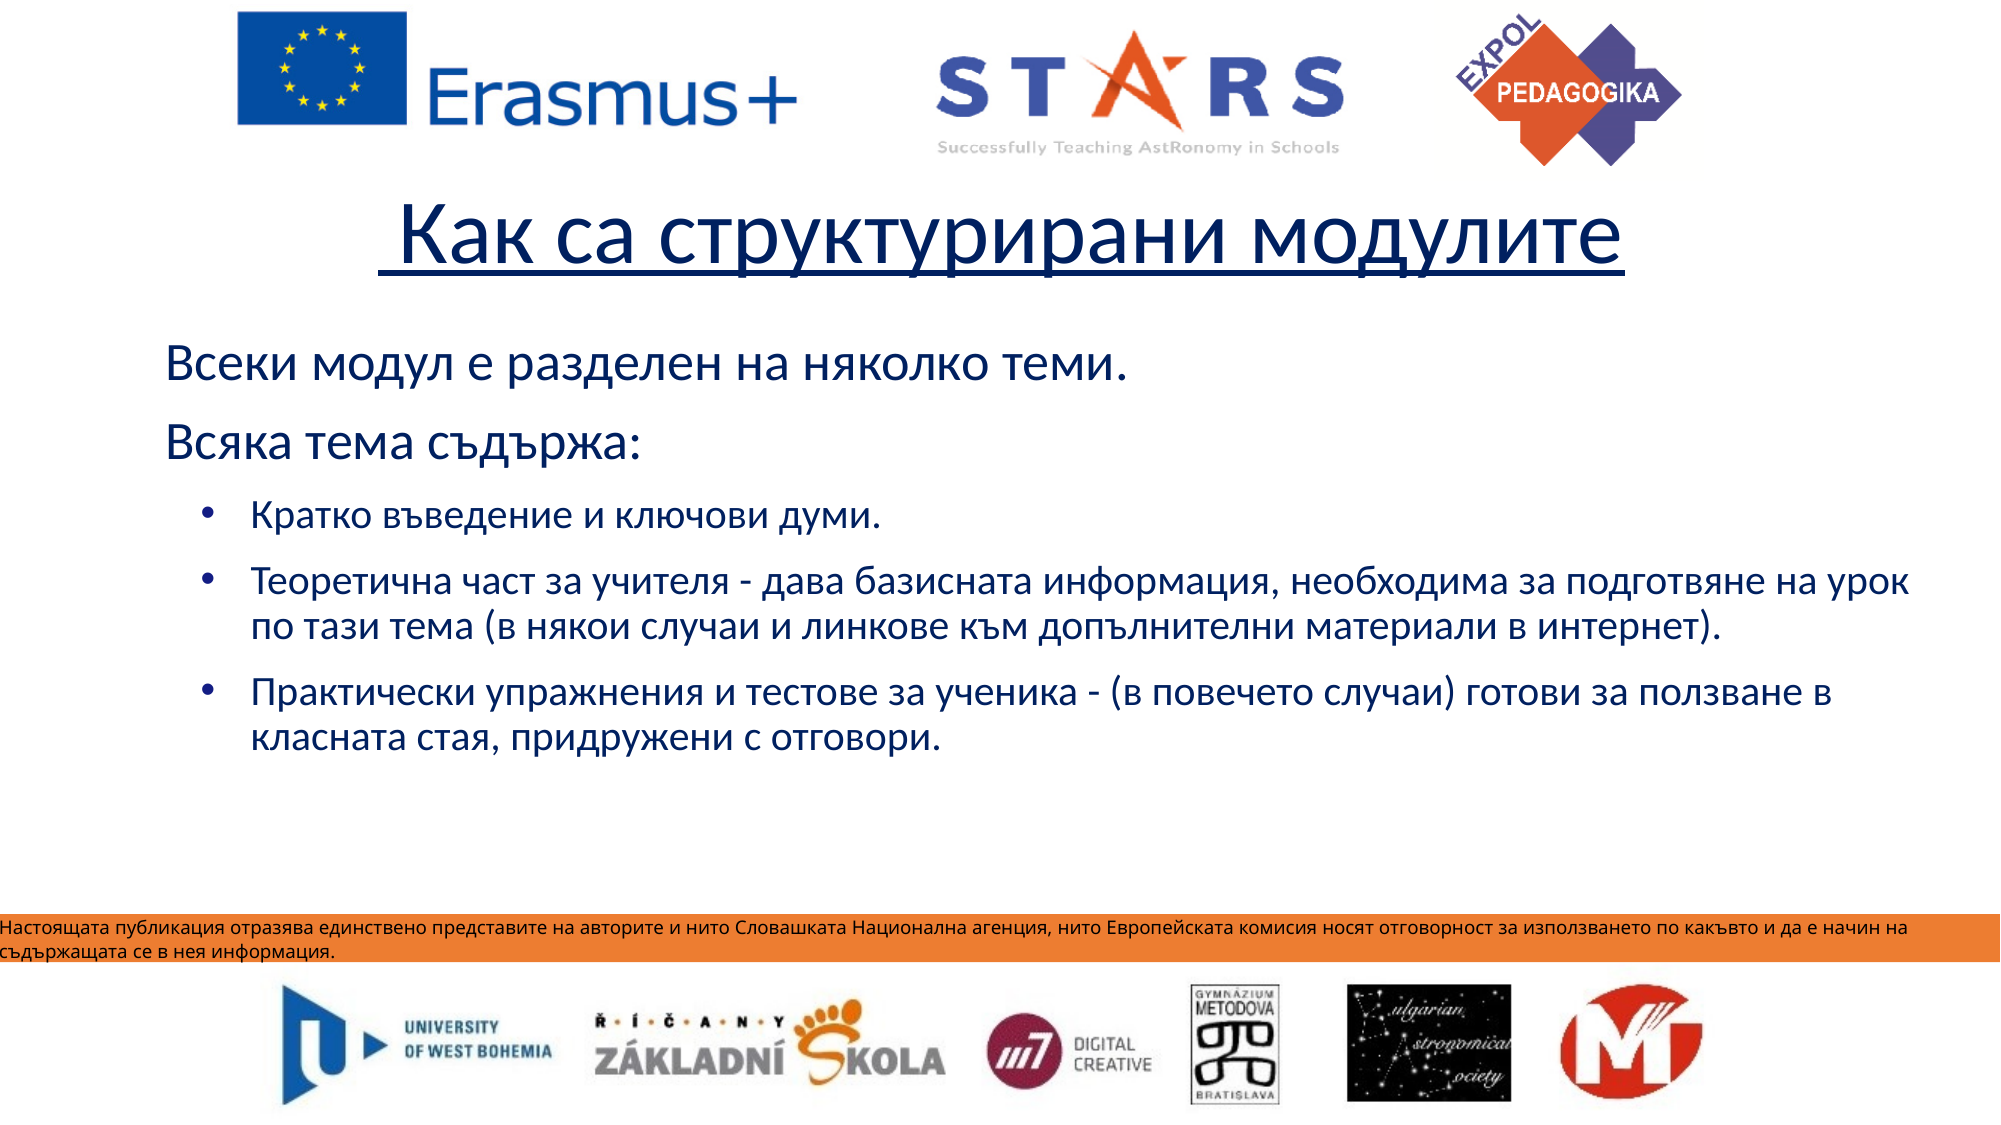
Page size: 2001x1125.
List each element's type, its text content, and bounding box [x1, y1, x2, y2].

picture [205, 0, 1795, 181]
list Всеки модул е ​​разделен на няколко теми. Всяка тема съдържа: Кратко въведение и ключови думи. Теоретична част за учителя - дава базисната информация, необходима за подготвяне на урок по тази тема (в някои случаи и линкове към допълнителни материали в интернет). Практически упражнения и тестове за ученика - (в повечето случаи) готови за ползване в класната стая, придружени с отговори. [14, 333, 1921, 865]
title Как са структурирани модулите [0, 175, 2000, 285]
picture [260, 954, 1743, 1125]
text_box Настоящата публикация отразява единствено представите на авторите и нито Словашката Национална агенция, нито Европейската комисия носят отговорност за използването по какъвто и да е начин на съдържащата се в нея информация. [0, 914, 2000, 963]
